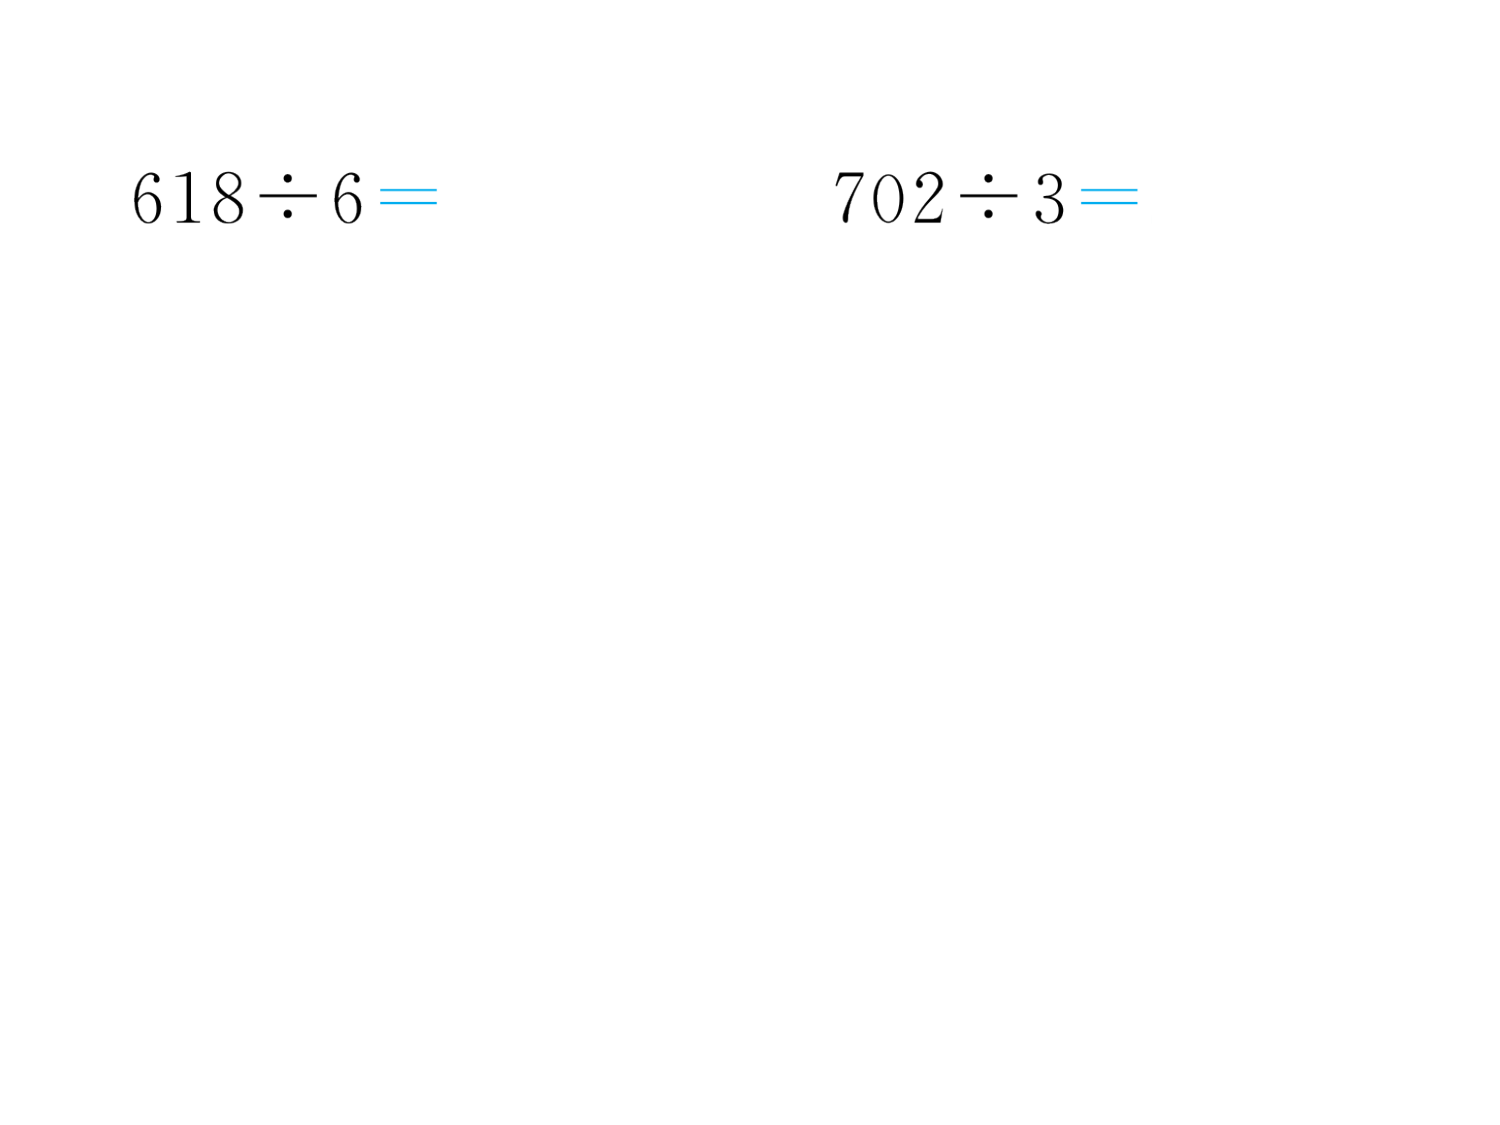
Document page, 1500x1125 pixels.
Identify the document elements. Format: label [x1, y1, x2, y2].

picture [123, 136, 1500, 989]
